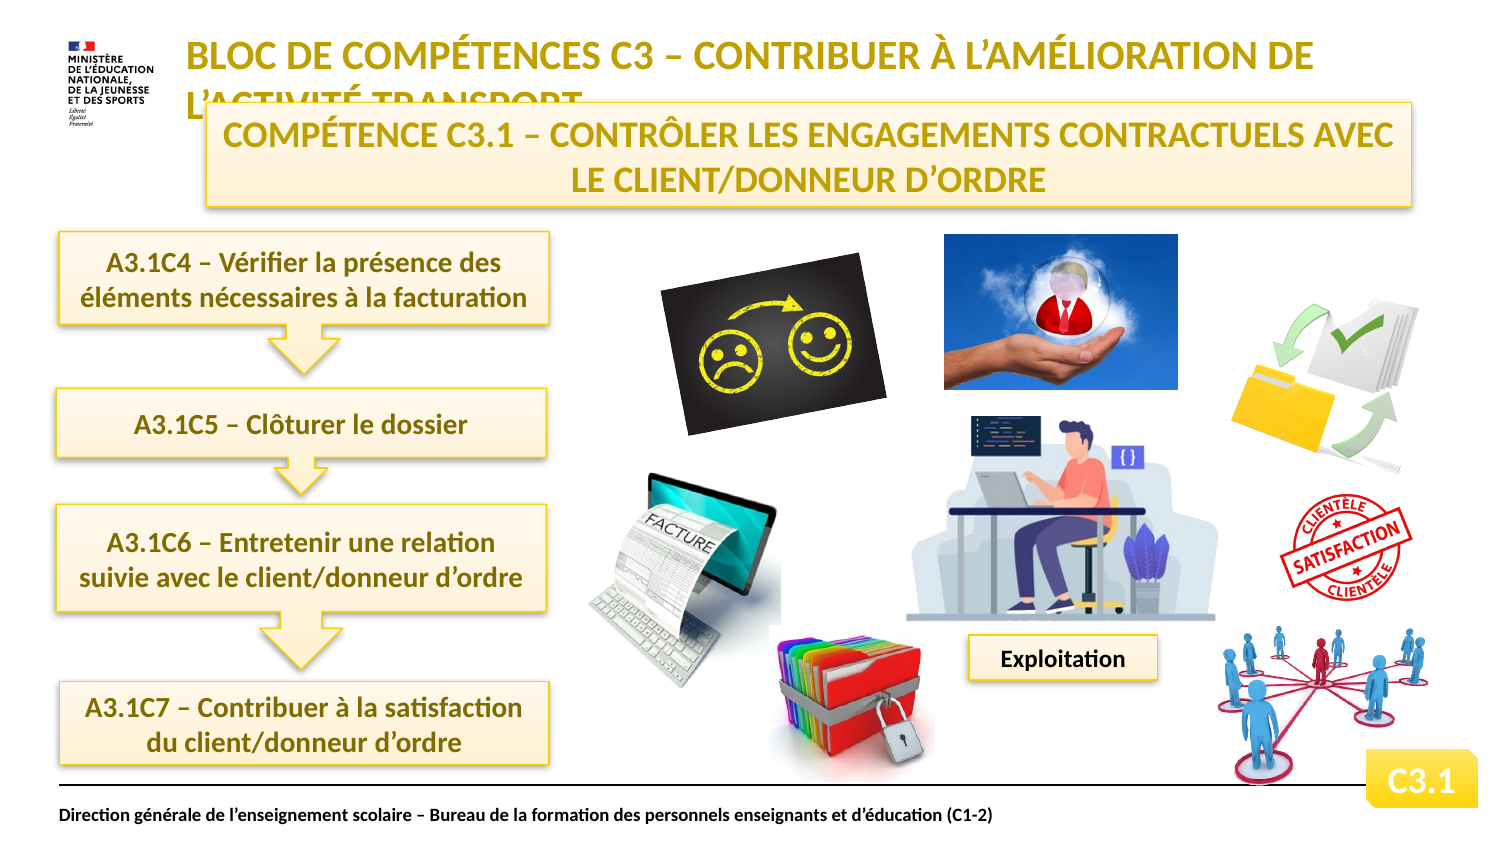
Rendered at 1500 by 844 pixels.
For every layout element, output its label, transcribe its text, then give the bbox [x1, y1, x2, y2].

text_box A3.1C6 – Entretenir une relation suivie avec le client/donneur d’ordre [55, 503, 548, 671]
text_box A3.1C7 – Contribuer à la satisfaction du client/donneur d’ordre [59, 681, 550, 765]
text_box Compétence C3.1 – Contrôler les engagements contractuels avec le client/donneur d’ordre [206, 102, 1412, 208]
picture [661, 253, 886, 435]
text_box Exploitation [968, 634, 1158, 681]
text_box C3.1 [1434, 749, 1478, 809]
text_box A3.1C4 – Vérifier la présence des éléments nécessaires à la facturation [58, 230, 550, 376]
text_box A3.1C5 – Clôturer le dossier [55, 387, 548, 496]
picture [944, 234, 1178, 391]
footer Direction générale de l’enseignement scolaire – Bureau de la formation des personnels enseignants et d’éducation (C1-2) [59, 784, 1459, 844]
text_box Bloc de compétences C3 – Contribuer à l’amélioration de l’activité transport [171, 20, 1483, 135]
picture [574, 242, 1455, 795]
picture [59, 32, 162, 135]
